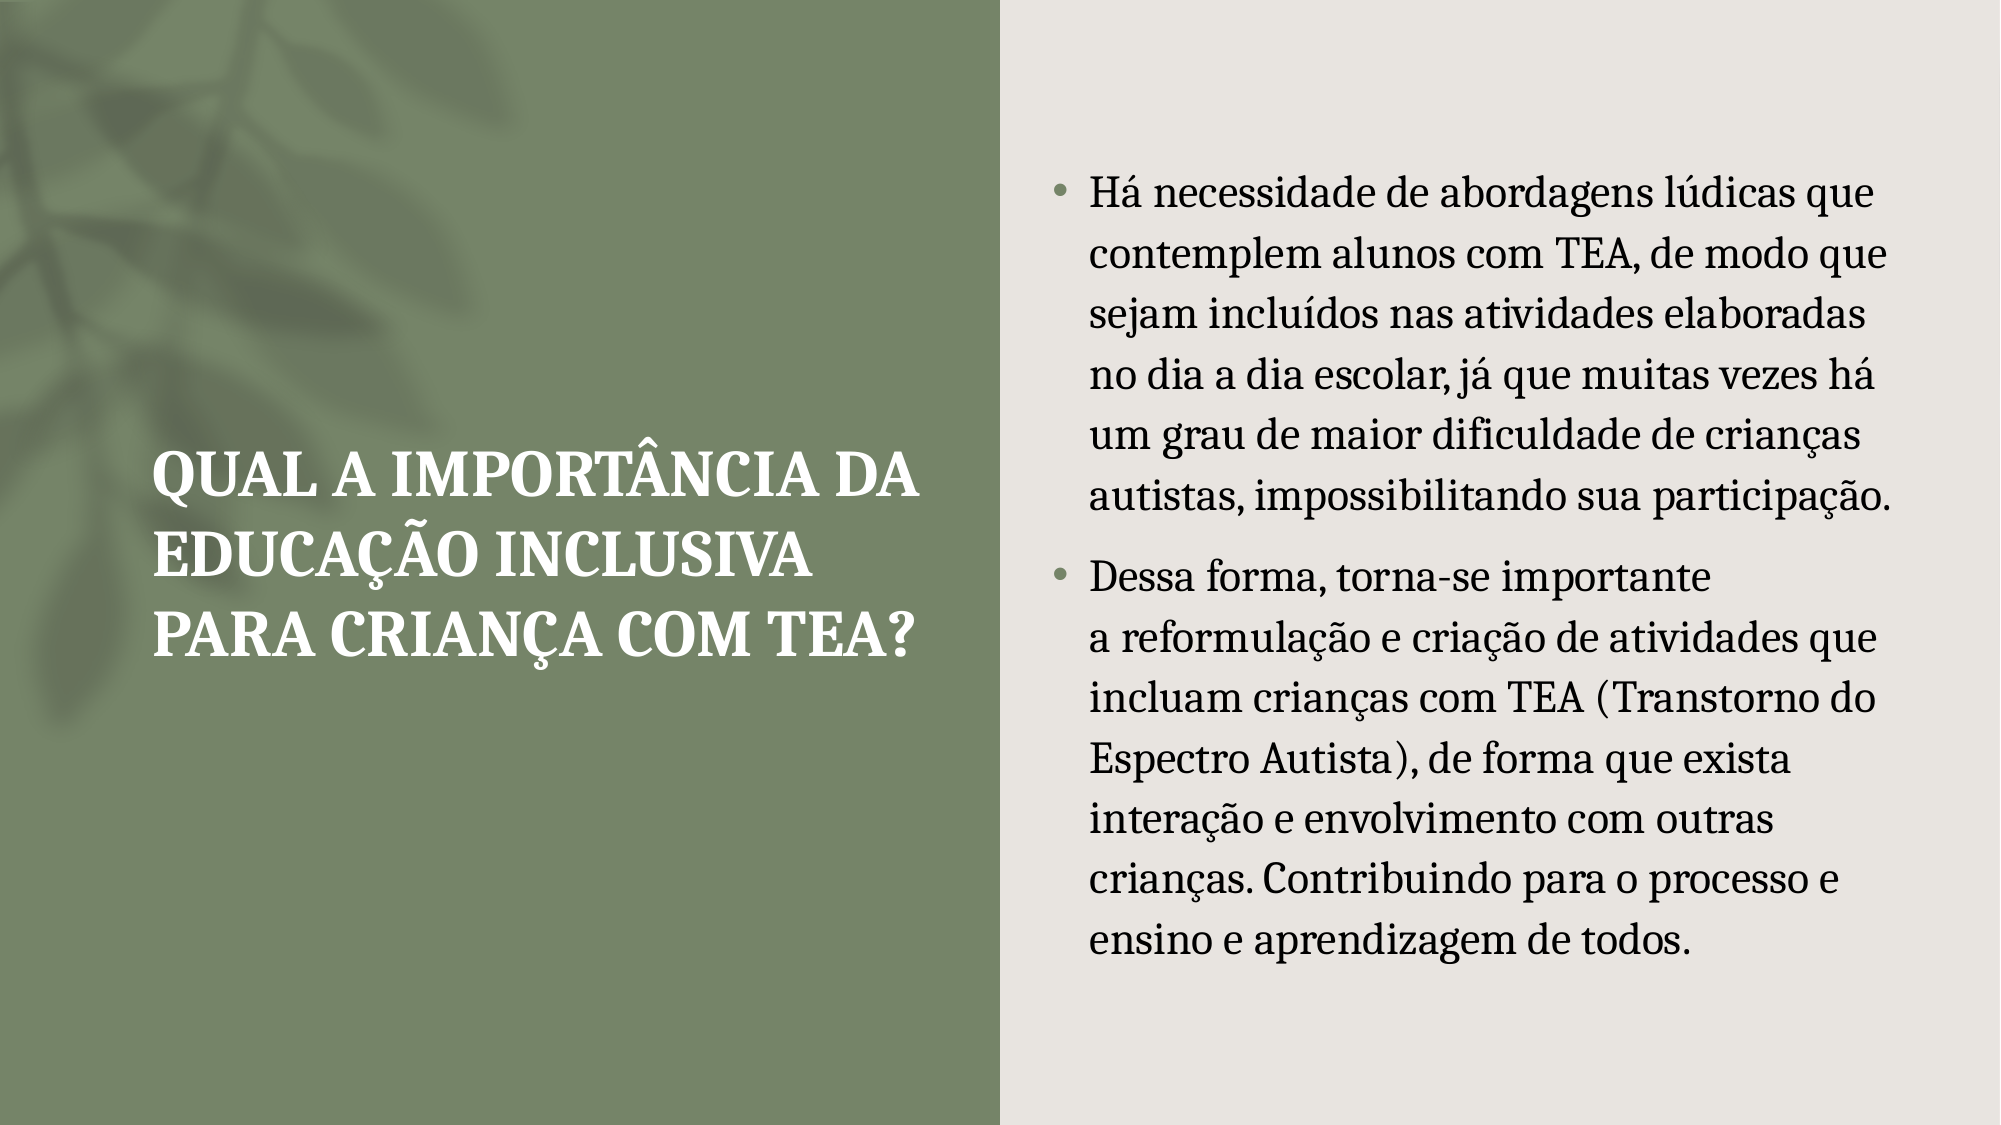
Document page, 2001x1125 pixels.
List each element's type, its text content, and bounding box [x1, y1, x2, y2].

title QUAL A IMPORTÂNCIA DA EDUCAÇÃO INCLUSIVA PARA CRIANÇA COM TEA? [137, 91, 938, 1007]
text_box [1000, 0, 2000, 1125]
text_box [0, 0, 1000, 1125]
list Há necessidade de abordagens lúdicas que contemplem alunos com TEA, de modo que sejam incluídos nas atividades elaboradas no dia a dia escolar, já que muitas vezes há um grau de maior dificuldade de crianças autistas, impossibilitando sua participação. Dessa forma, torna-se importante a reformulação e criação de atividades que incluam crianças com TEA (Transtorno do Espectro Autista), de forma que exista interação e envolvimento com outras crianças. Contribuindo para o processo e ensino e aprendizagem de todos. [1037, 117, 1925, 1003]
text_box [0, 0, 569, 756]
